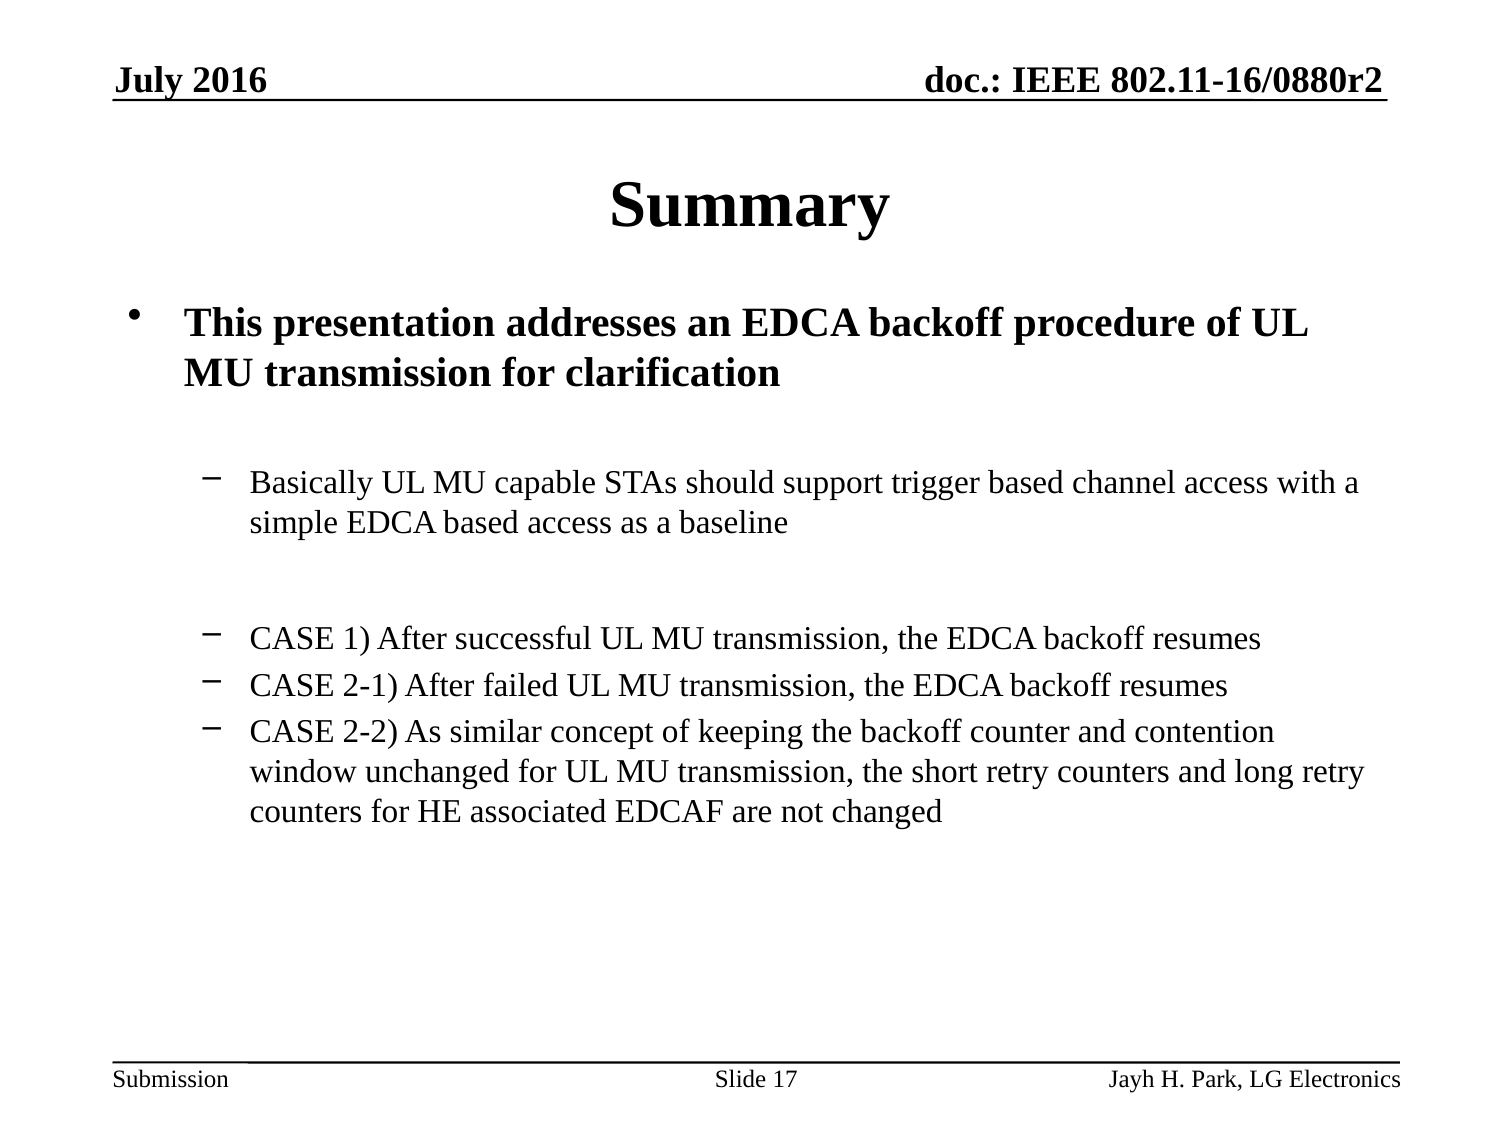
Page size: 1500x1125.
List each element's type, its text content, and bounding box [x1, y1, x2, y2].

slide_number Slide 17 [712, 1061, 800, 1093]
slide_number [114, 54, 270, 101]
footer Jayh H. Park, LG Electronics [1104, 1061, 1402, 1093]
list This presentation addresses an EDCA backoff procedure of UL MU transmission for clarification Basically UL MU capable STAs should support trigger based channel access with a simple EDCA based access as a baseline CASE 1) After successful UL MU transmission, the EDCA backoff resumes CASE 2-1) After failed UL MU transmission, the EDCA backoff resumes CASE 2-2) As similar concept of keeping the backoff counter and contention window unchanged for UL MU transmission, the short retry counters and long retry counters for HE associated EDCAF are not changed [112, 287, 1388, 1063]
title Summary [112, 112, 1388, 287]
